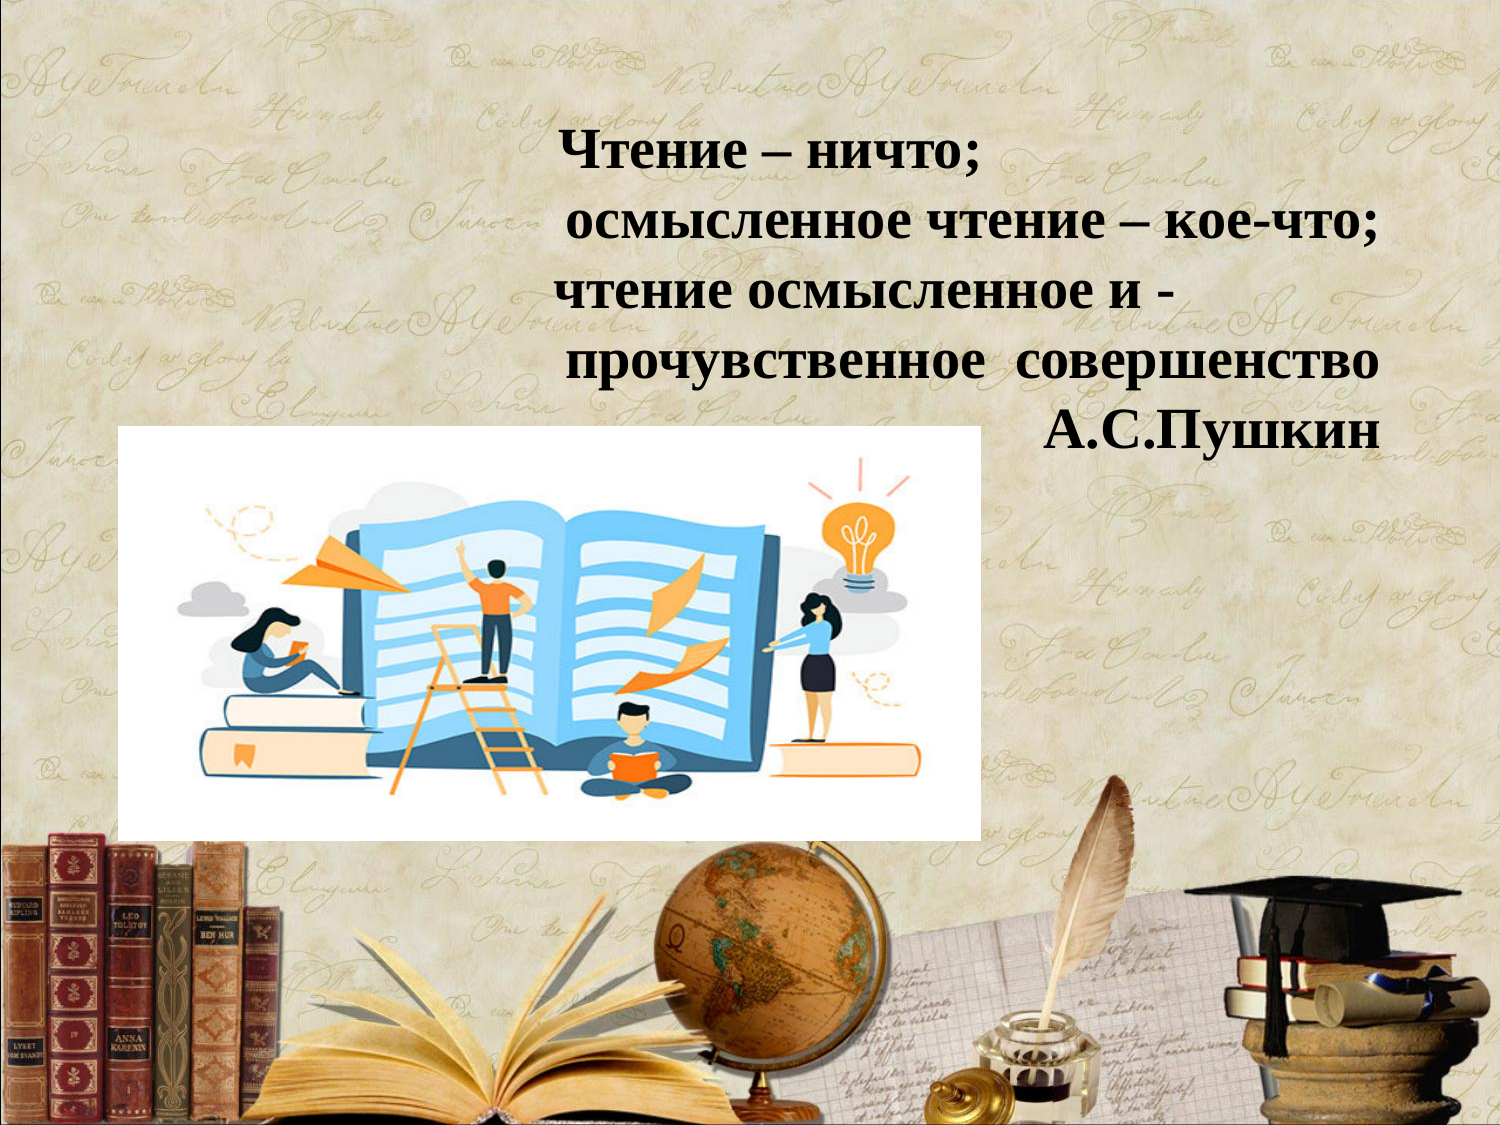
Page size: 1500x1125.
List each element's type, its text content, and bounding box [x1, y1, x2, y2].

picture [0, 0, 1500, 1125]
title Чтение – ничто; осмысленное чтение – кое-что; чтение осмысленное и - прочувственное совершенство А.С.Пушкин [94, 107, 1447, 463]
